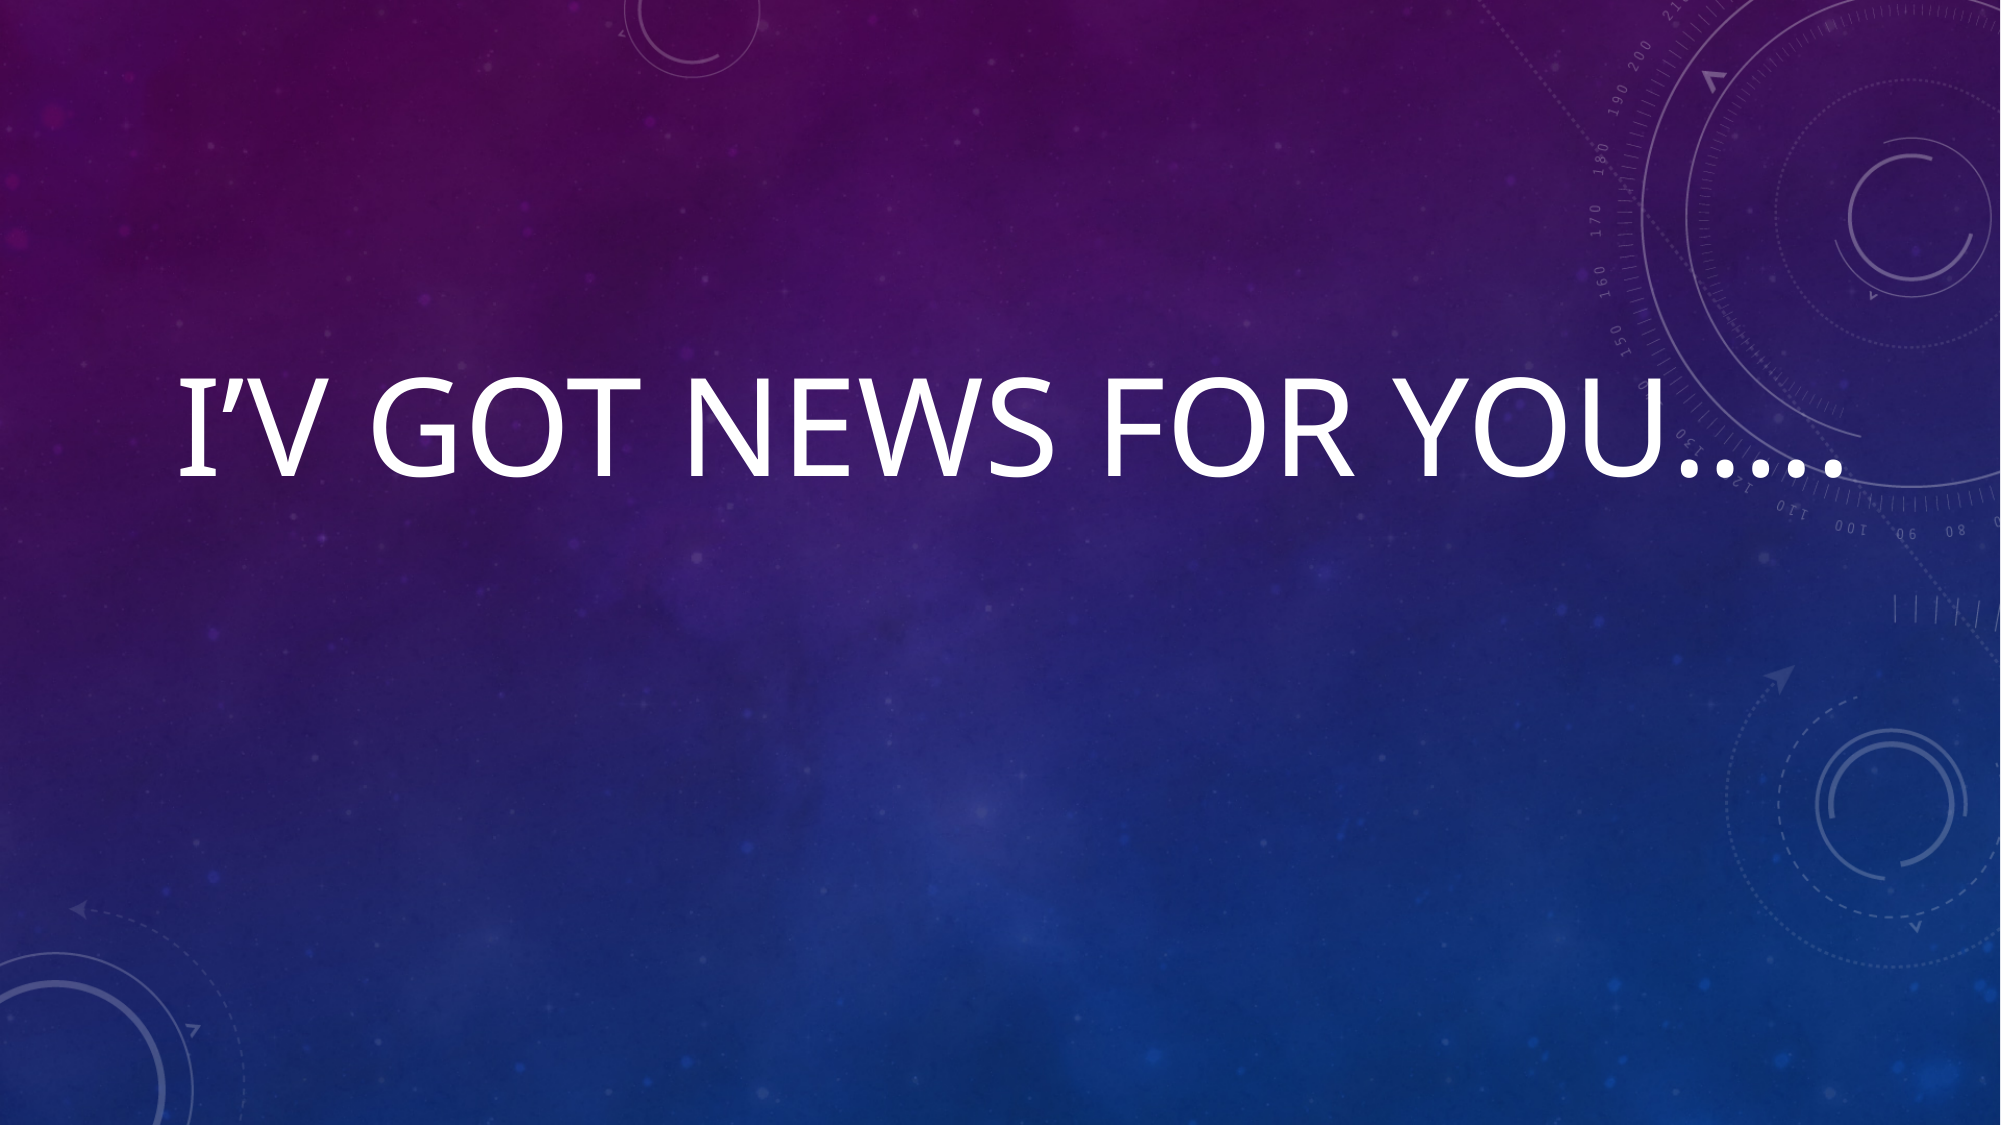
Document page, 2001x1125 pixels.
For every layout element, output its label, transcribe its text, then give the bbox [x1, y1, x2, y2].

title I’v Got News For You….. [151, 312, 1877, 531]
picture [0, 0, 2001, 1125]
